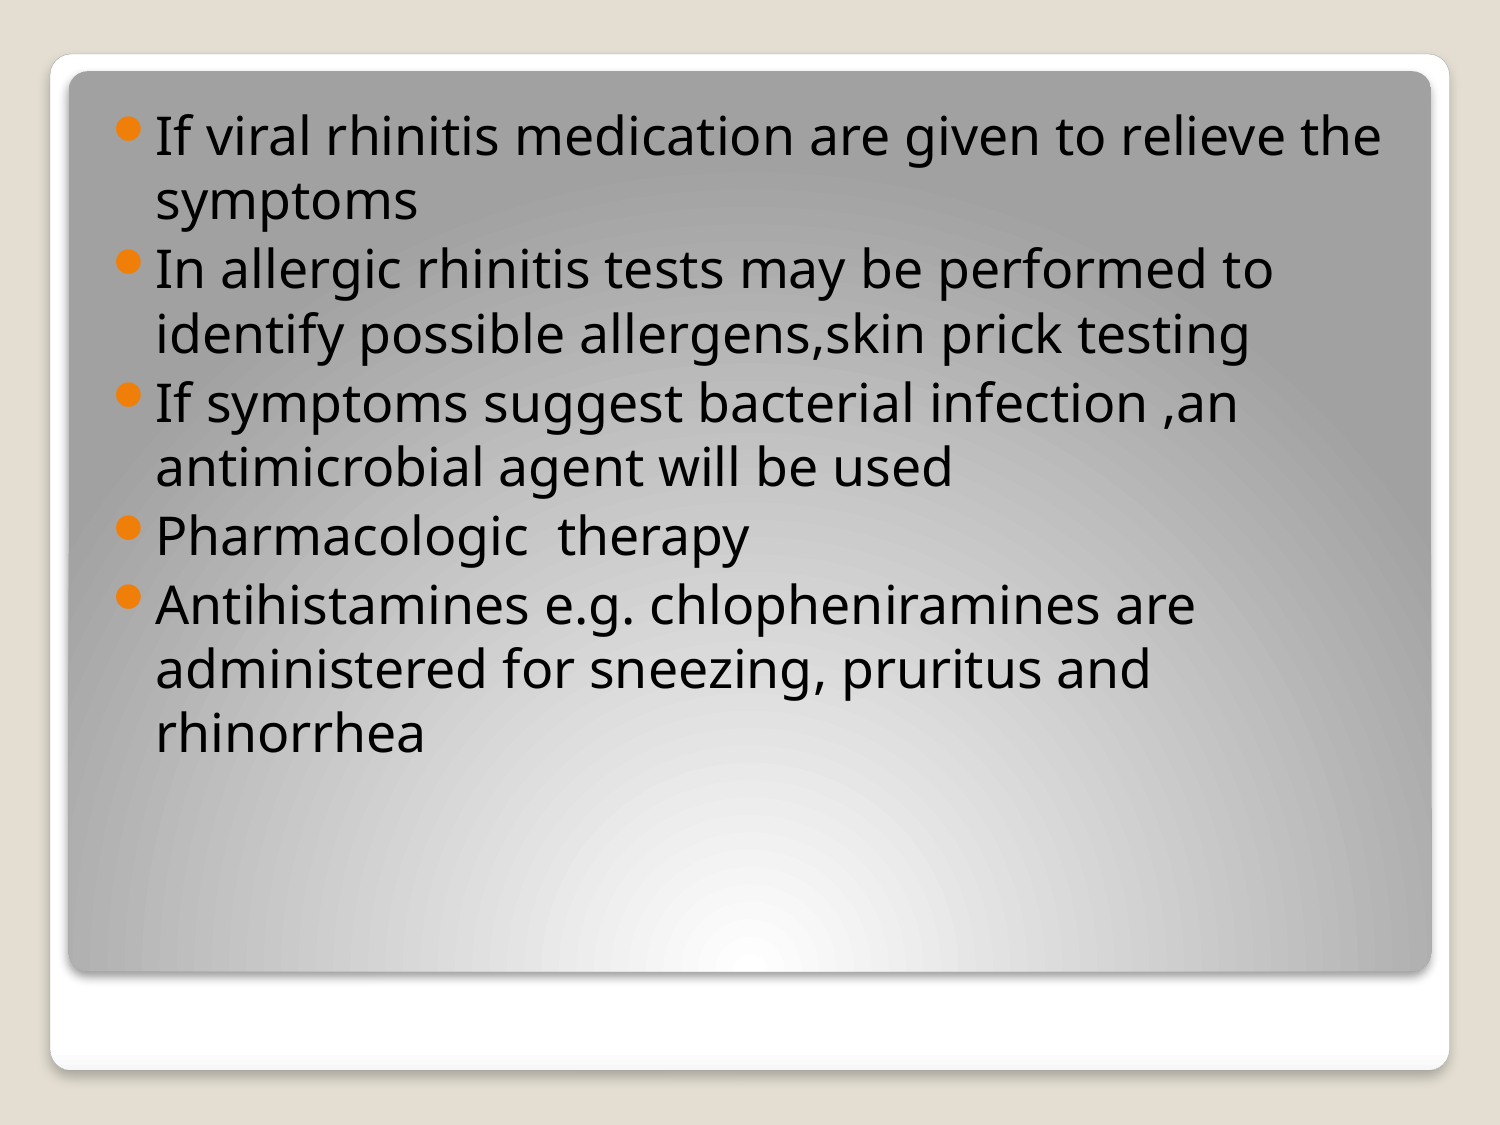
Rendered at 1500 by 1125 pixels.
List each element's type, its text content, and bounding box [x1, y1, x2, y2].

list If viral rhinitis medication are given to relieve the symptoms In allergic rhinitis tests may be performed to identify possible allergens,skin prick testing If symptoms suggest bacterial infection ,an antimicrobial agent will be used Pharmacologic therapy Antihistamines e.g. chlopheniramines are administered for sneezing, pruritus and rhinorrhea [82, 86, 1425, 774]
